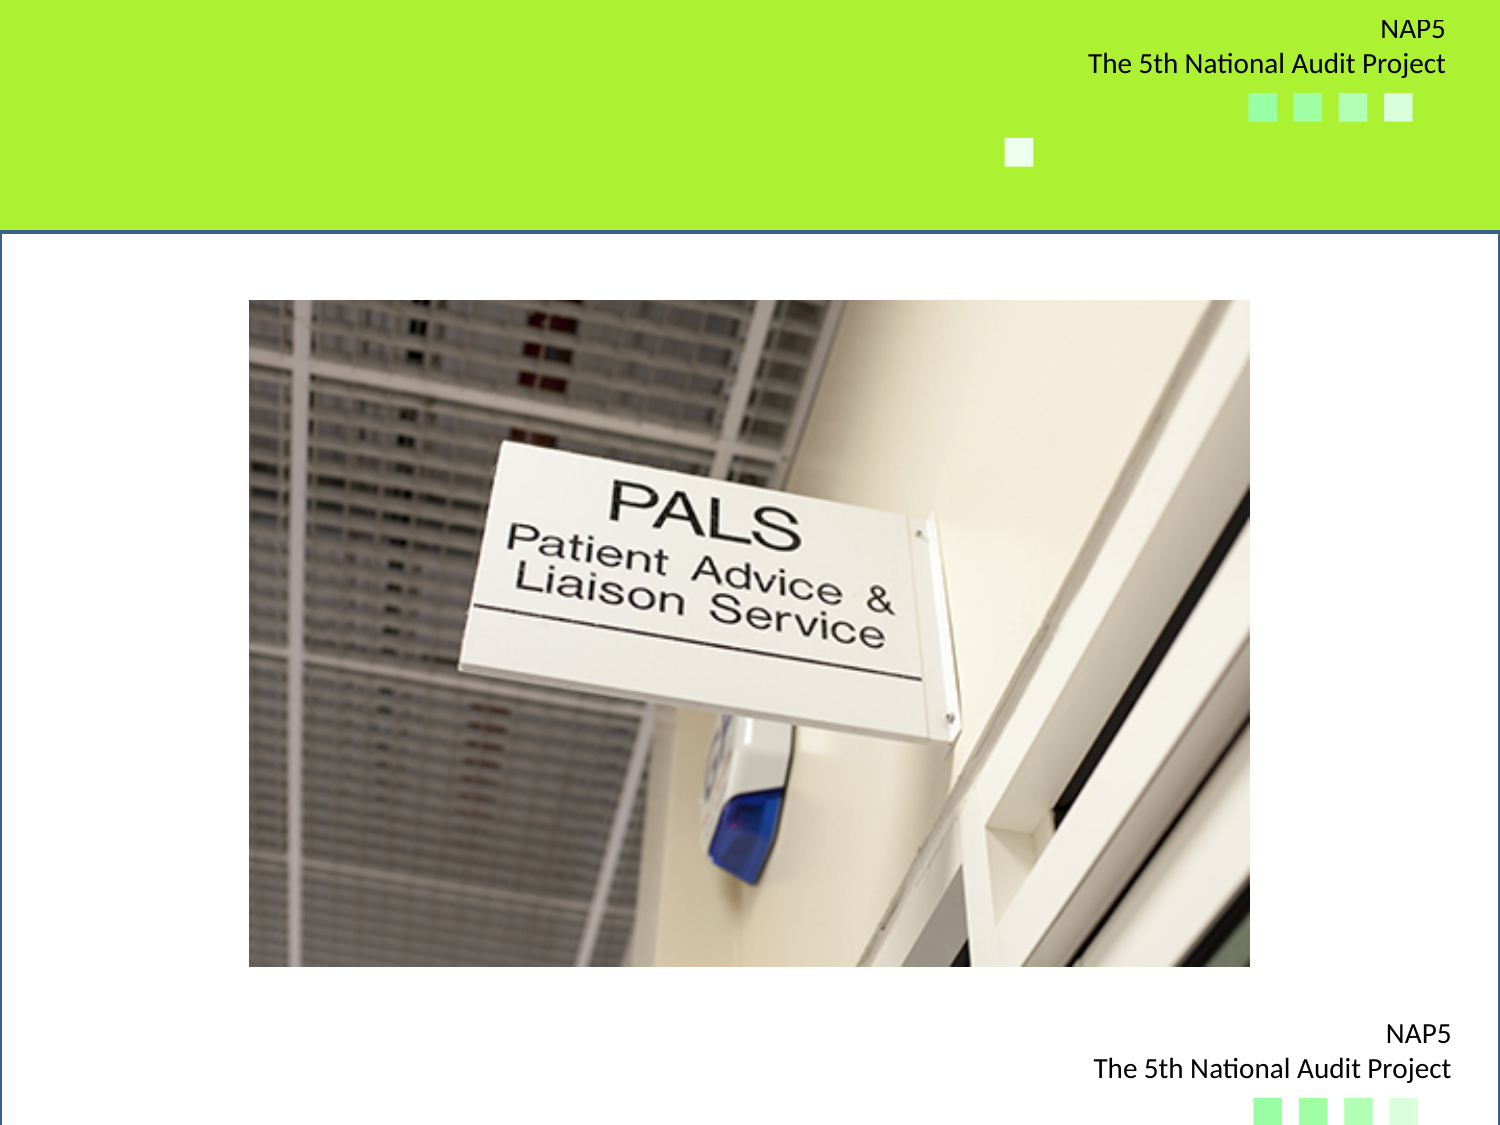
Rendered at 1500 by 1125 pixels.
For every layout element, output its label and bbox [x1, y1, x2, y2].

list [249, 300, 1251, 968]
